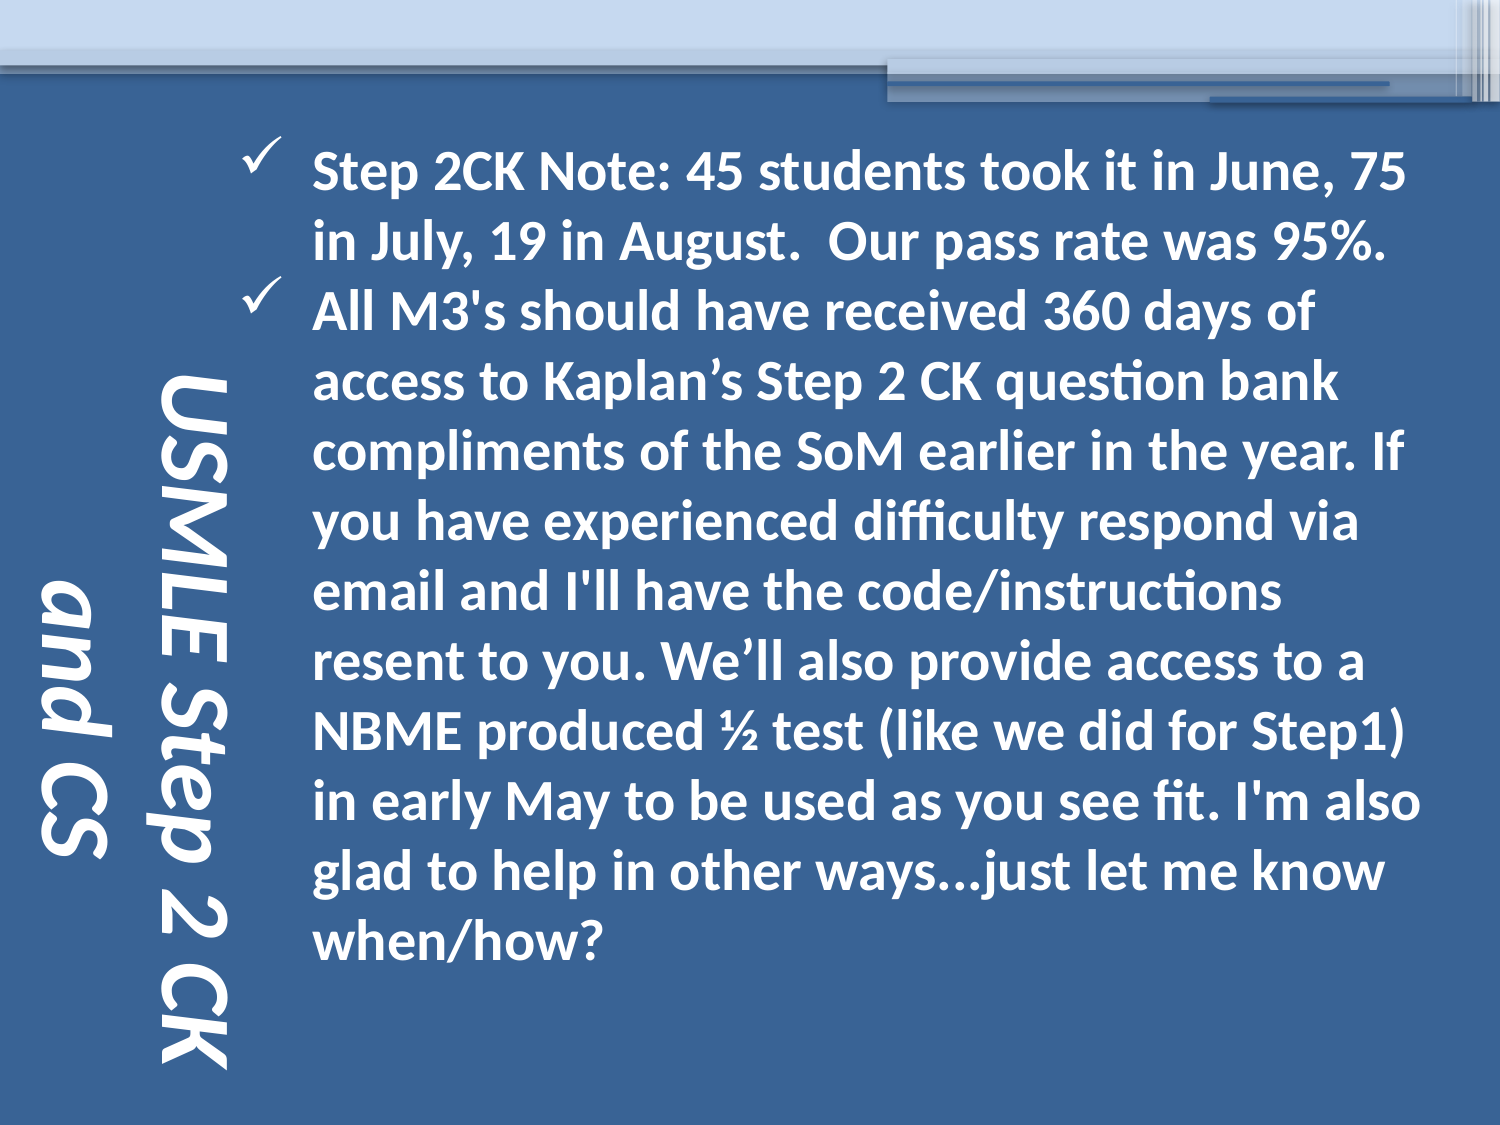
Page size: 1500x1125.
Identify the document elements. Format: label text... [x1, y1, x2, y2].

list Step 2CK Note: 45 students took it in June, 75 in July, 19 in August. Our pass rate was 95%. All M3's should have received 360 days of access to Kaplan’s Step 2 CK question bank compliments of the SoM earlier in the year. If you have experienced difficulty respond via email and I'll have the code/instructions resent to you. We’ll also provide access to a NBME produced ½ test (like we did for Step1) in early May to be used as you see fit. I'm also glad to help in other ways...just let me know when/how? [237, 37, 1450, 1045]
title USMLE Step 2 CK and CS [12, 112, 263, 1076]
